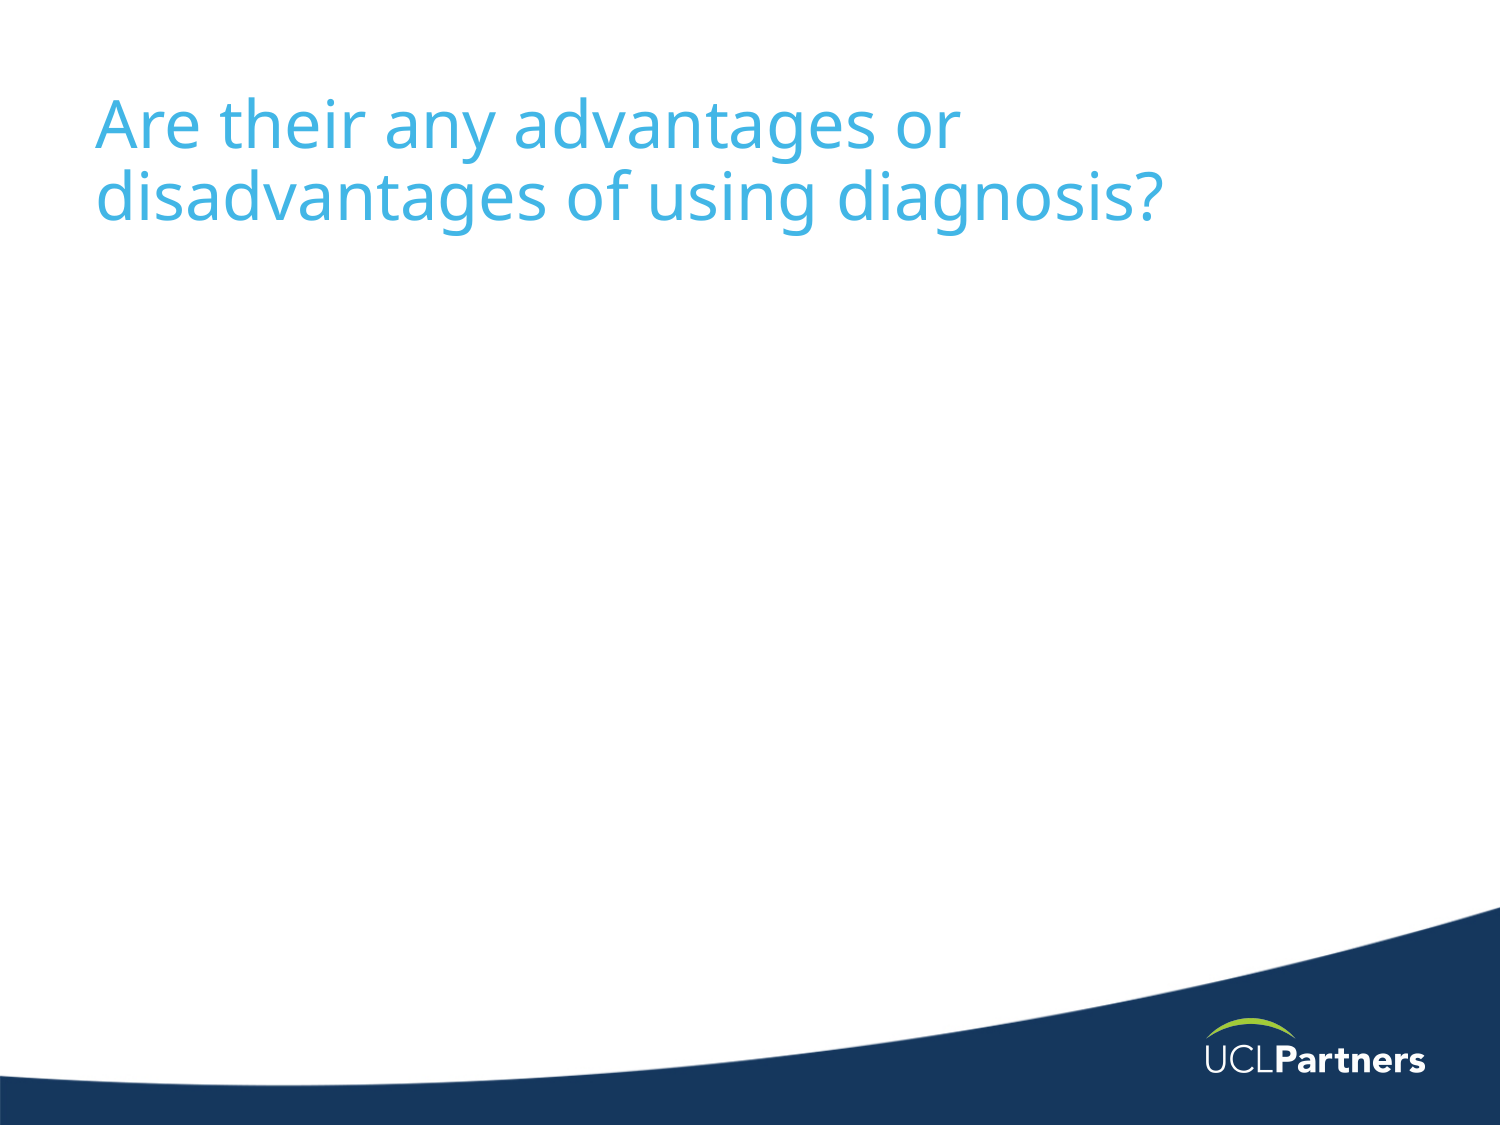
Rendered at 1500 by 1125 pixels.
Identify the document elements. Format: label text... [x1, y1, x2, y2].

picture [0, 0, 1500, 1125]
title Are their any advantages or disadvantages of using diagnosis? [80, 83, 1441, 240]
